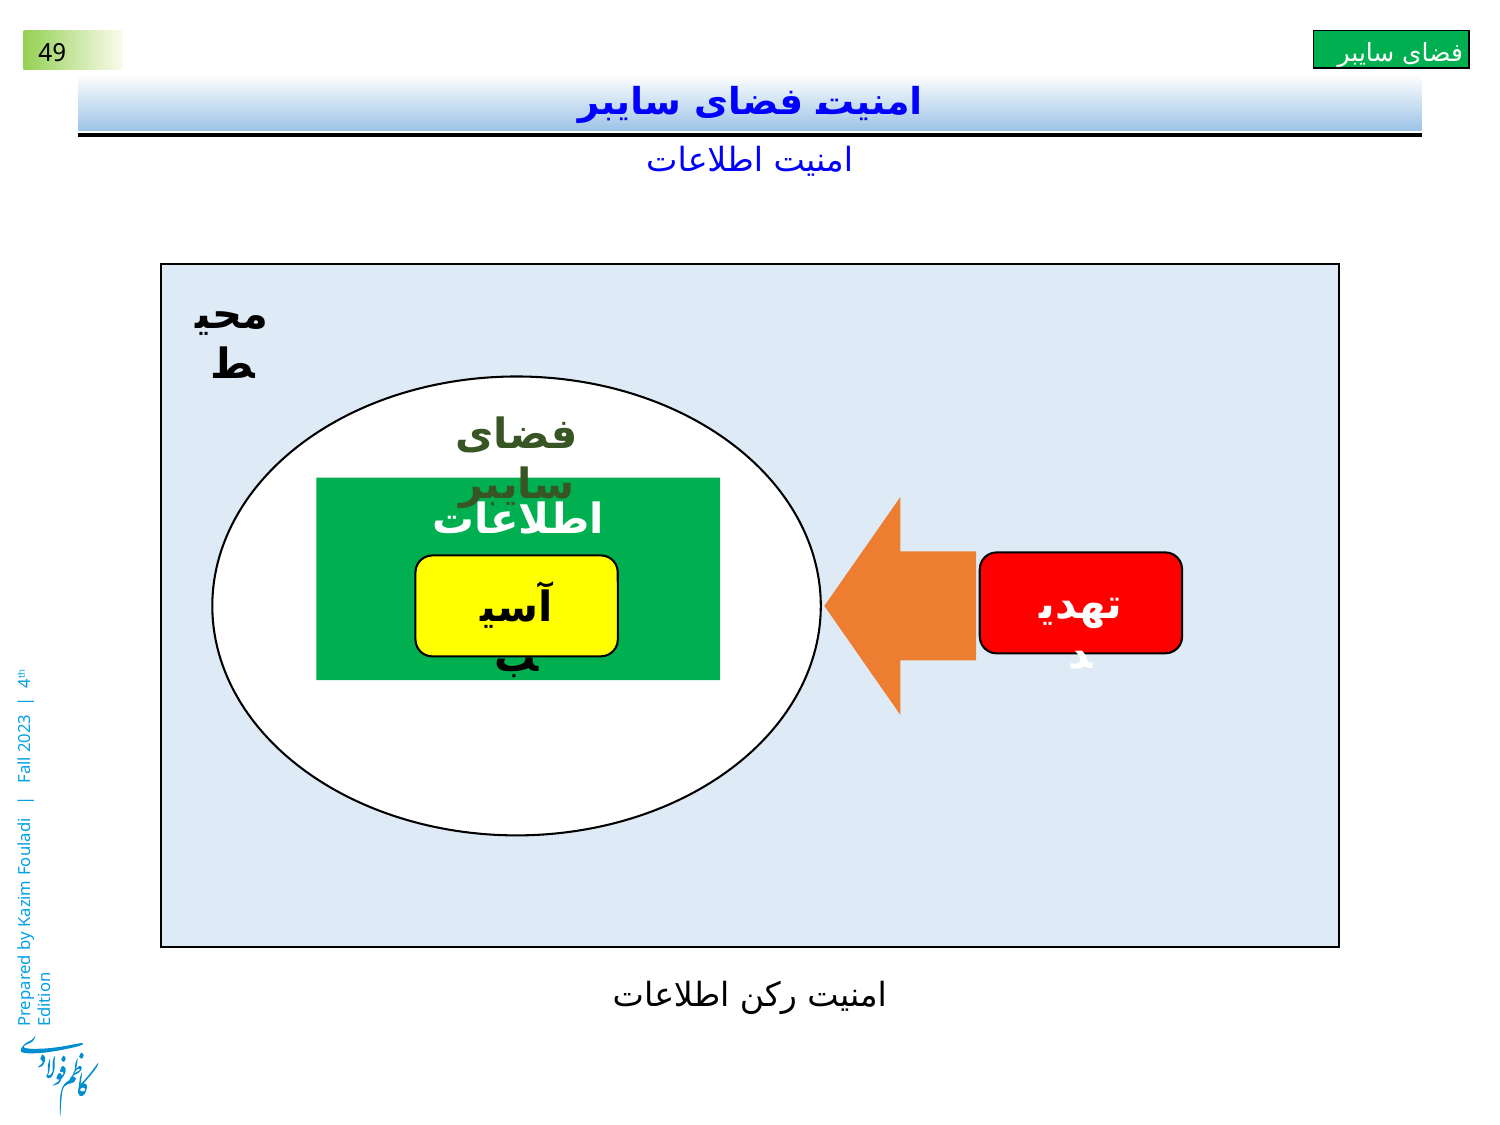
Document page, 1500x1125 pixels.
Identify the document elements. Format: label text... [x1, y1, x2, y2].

text_box محیط [161, 279, 303, 358]
title امنیت فضای سایبر [78, 75, 1422, 131]
text_box اطلاعات [405, 477, 632, 557]
text_box [315, 477, 721, 681]
list امنیت اطلاعات [78, 139, 1422, 183]
text_box فضای سایبر [403, 399, 630, 478]
text_box امنیت رکن اطلاعات [161, 966, 1339, 1019]
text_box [415, 555, 618, 657]
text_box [979, 552, 1183, 654]
text_box [823, 493, 978, 719]
text_box [160, 263, 1340, 948]
text_box [211, 375, 822, 837]
